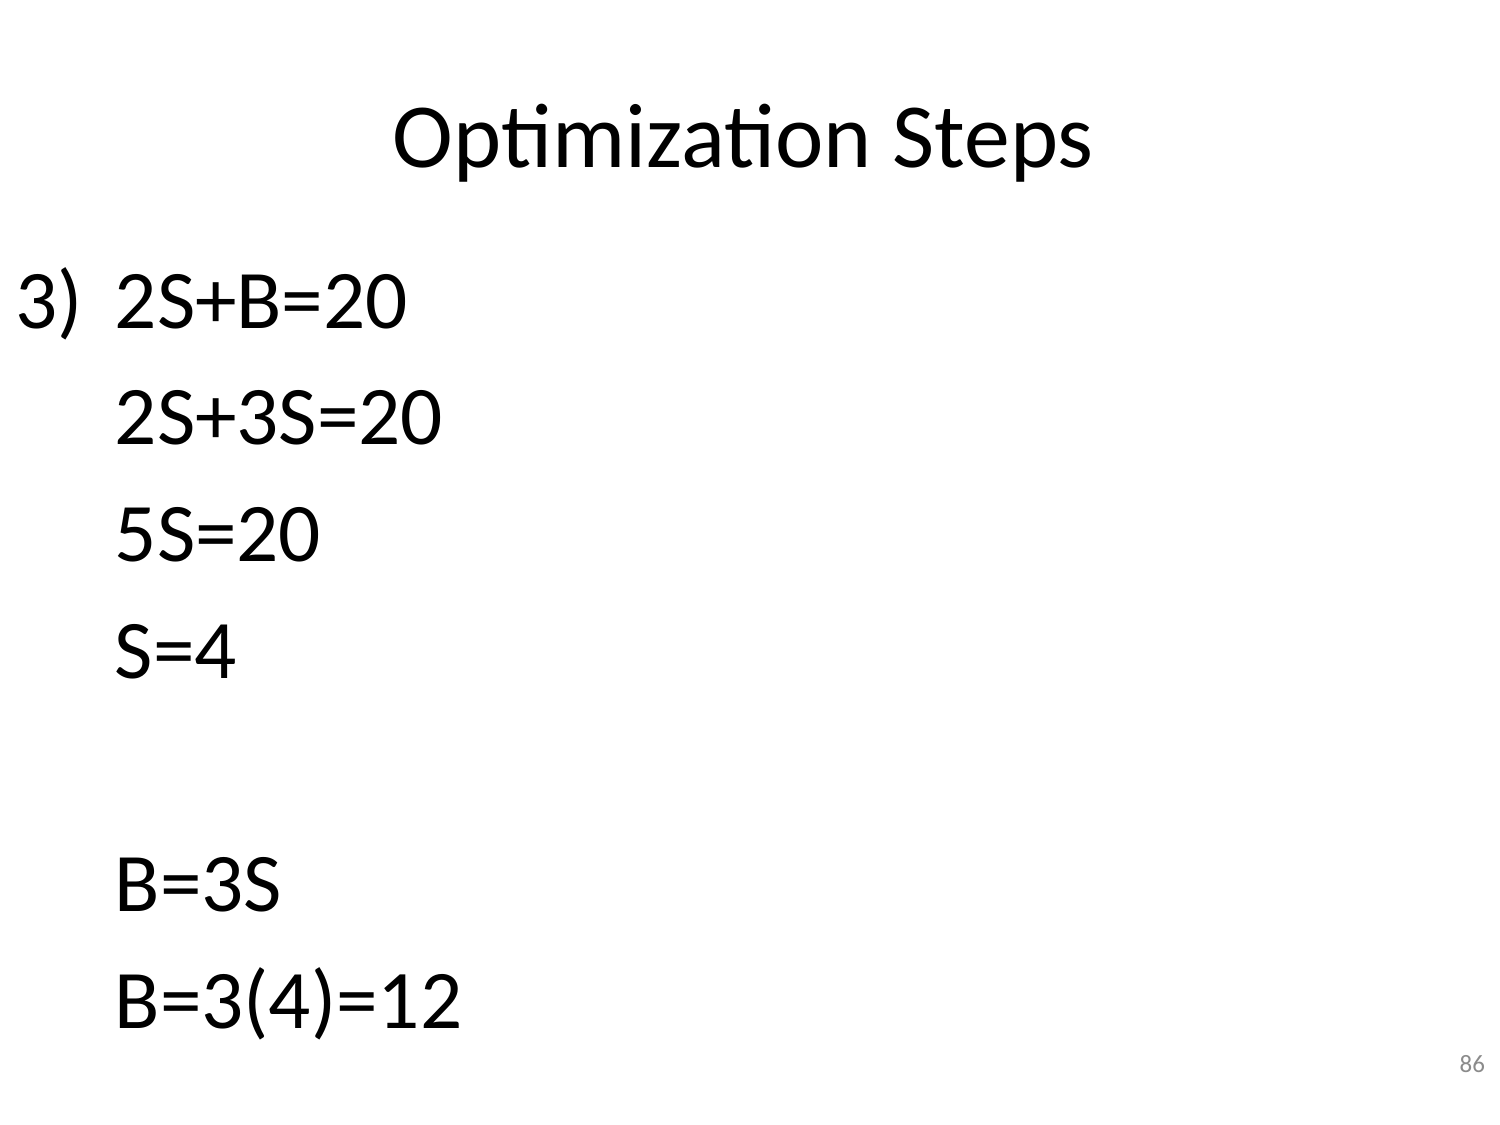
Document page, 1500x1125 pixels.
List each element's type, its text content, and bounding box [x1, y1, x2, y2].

list 2S+B=20 2S+3S=20 5S=20 S=4 B=3S B=3(4)=12 [0, 237, 1463, 1125]
slide_number 86 [1187, 1025, 1500, 1100]
title Optimization Steps [75, 37, 1413, 225]
